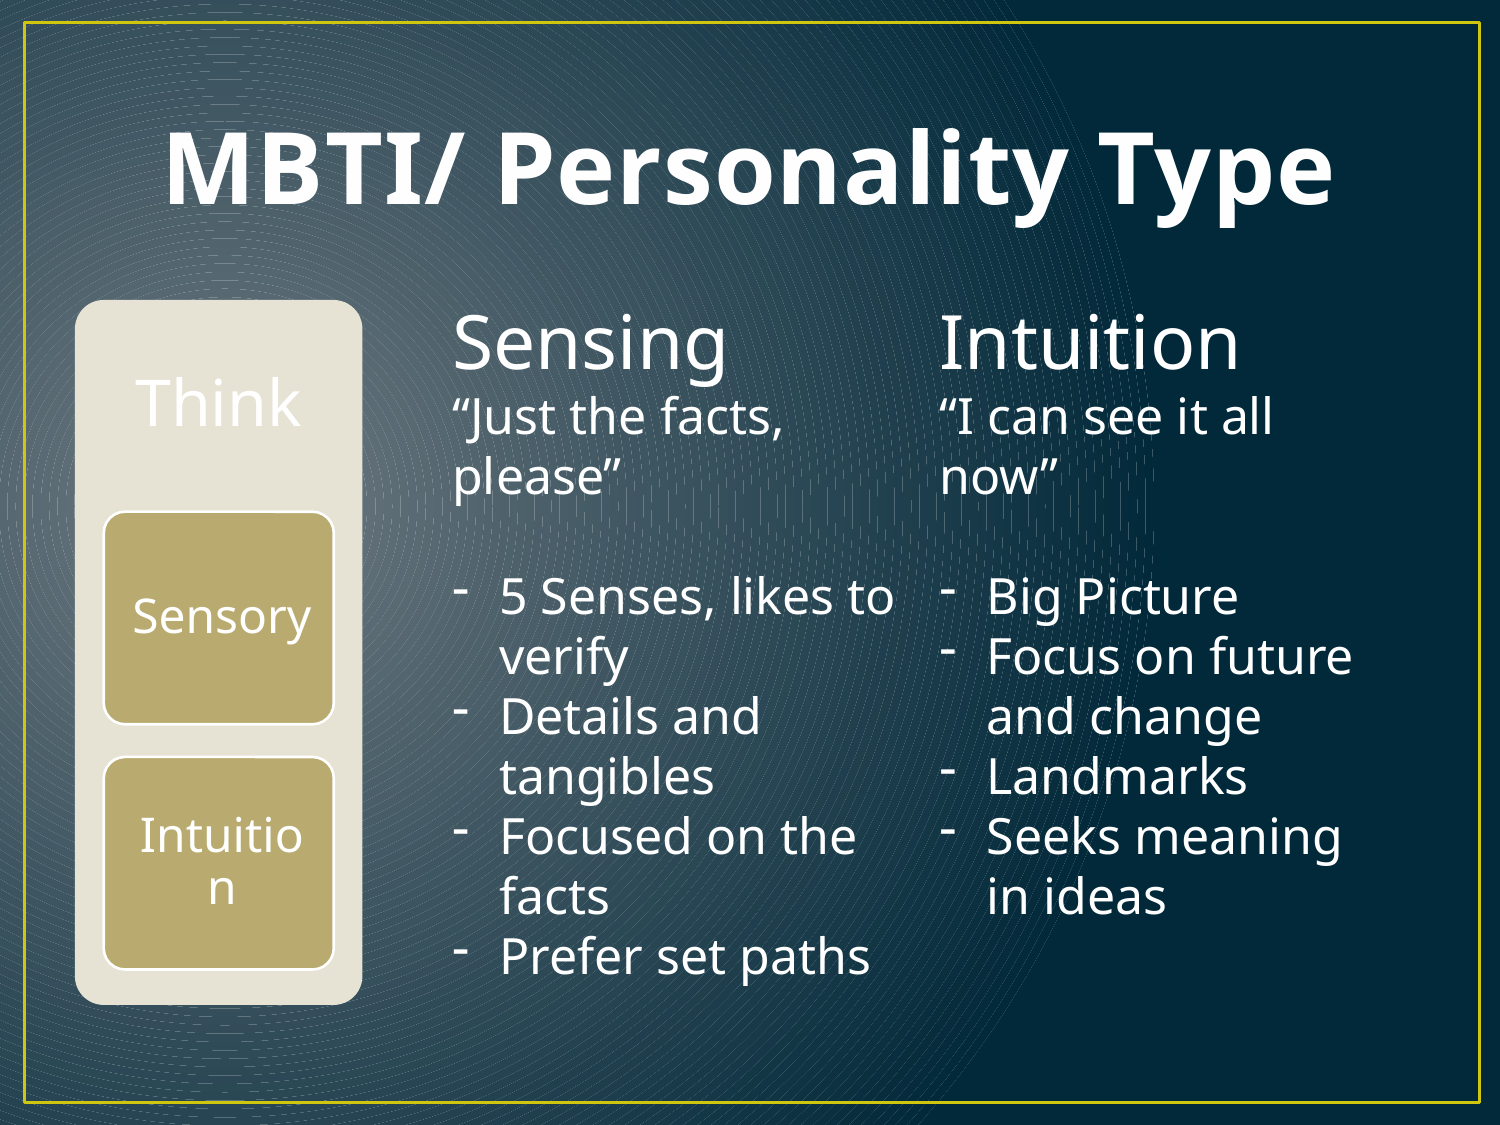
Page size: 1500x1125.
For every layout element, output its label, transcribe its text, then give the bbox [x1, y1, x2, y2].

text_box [74, 299, 363, 1006]
text_box Intuition “I can see it all now” Big Picture Focus on future and change Landmarks Seeks meaning in ideas [925, 287, 1375, 977]
text_box Sensing “Just the facts, please” 5 Senses, likes to verify Details and tangibles Focused on the facts Prefer set paths [437, 287, 925, 1037]
title MBTI/ Personality Type [75, 45, 1425, 233]
